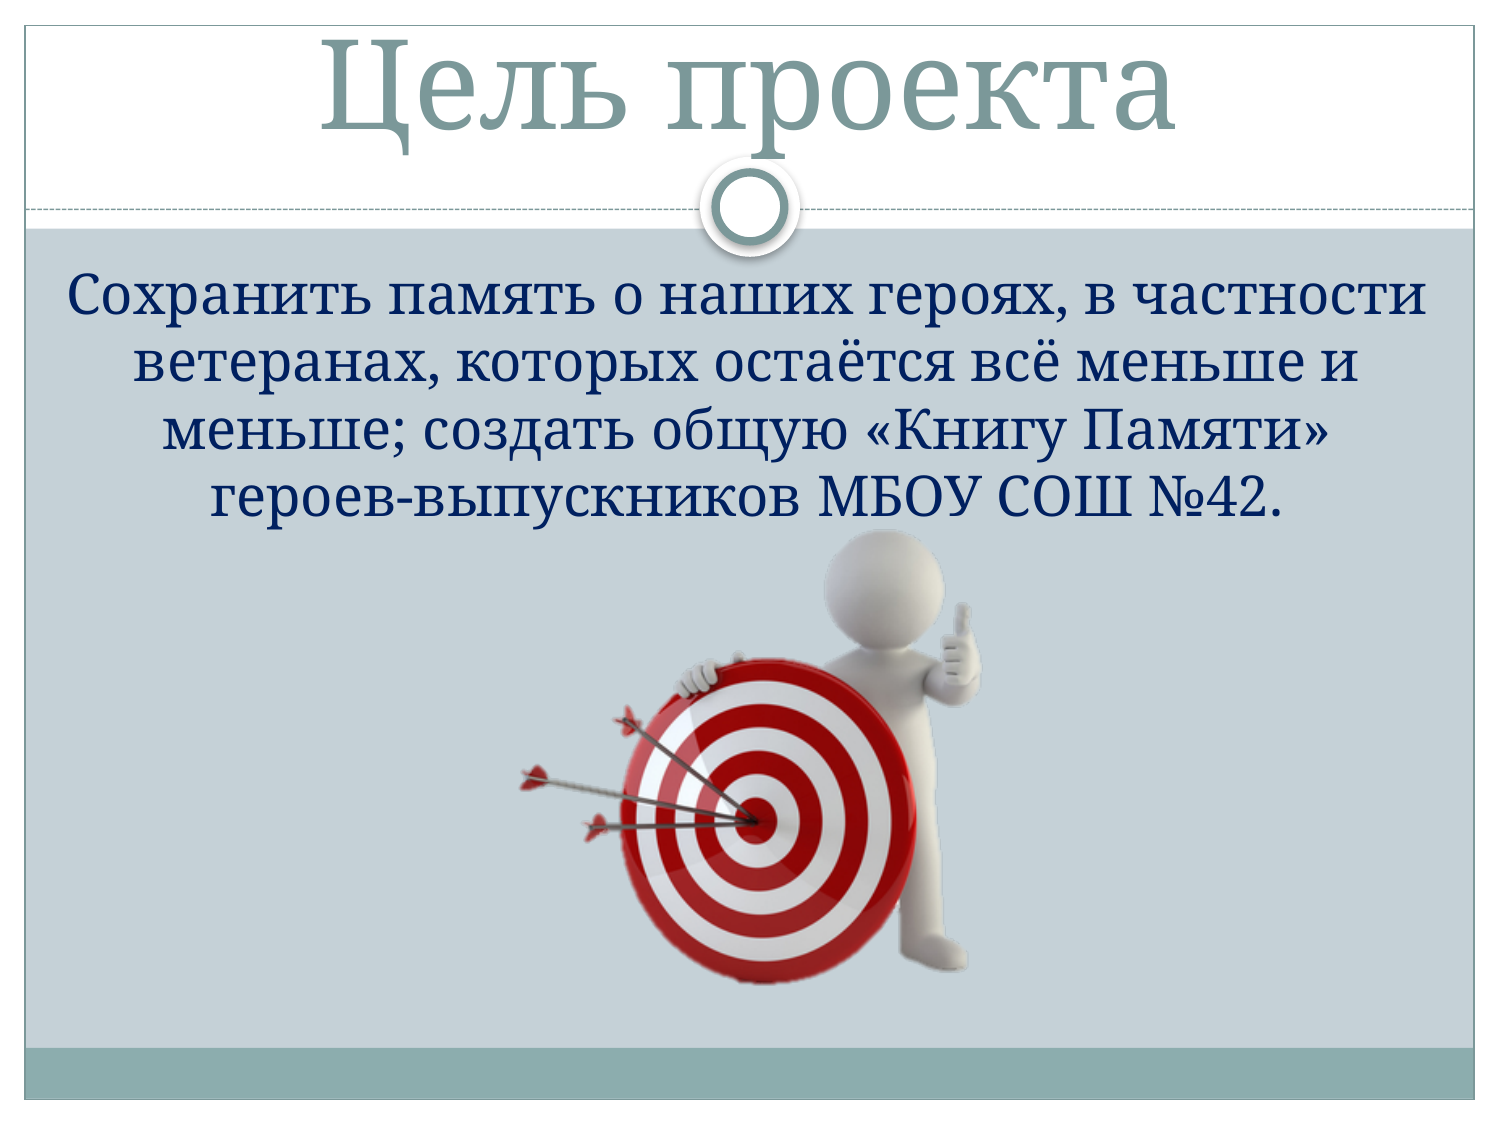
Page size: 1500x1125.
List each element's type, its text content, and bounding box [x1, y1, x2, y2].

title Цель проекта [49, 37, 1450, 162]
list Сохранить память о наших героях, в частности ветеранах, которых остаётся всё меньше и меньше; создать общую «Книгу Памяти» героев-выпускников МБОУ СОШ №42. [49, 250, 1445, 504]
picture [501, 491, 1063, 1041]
